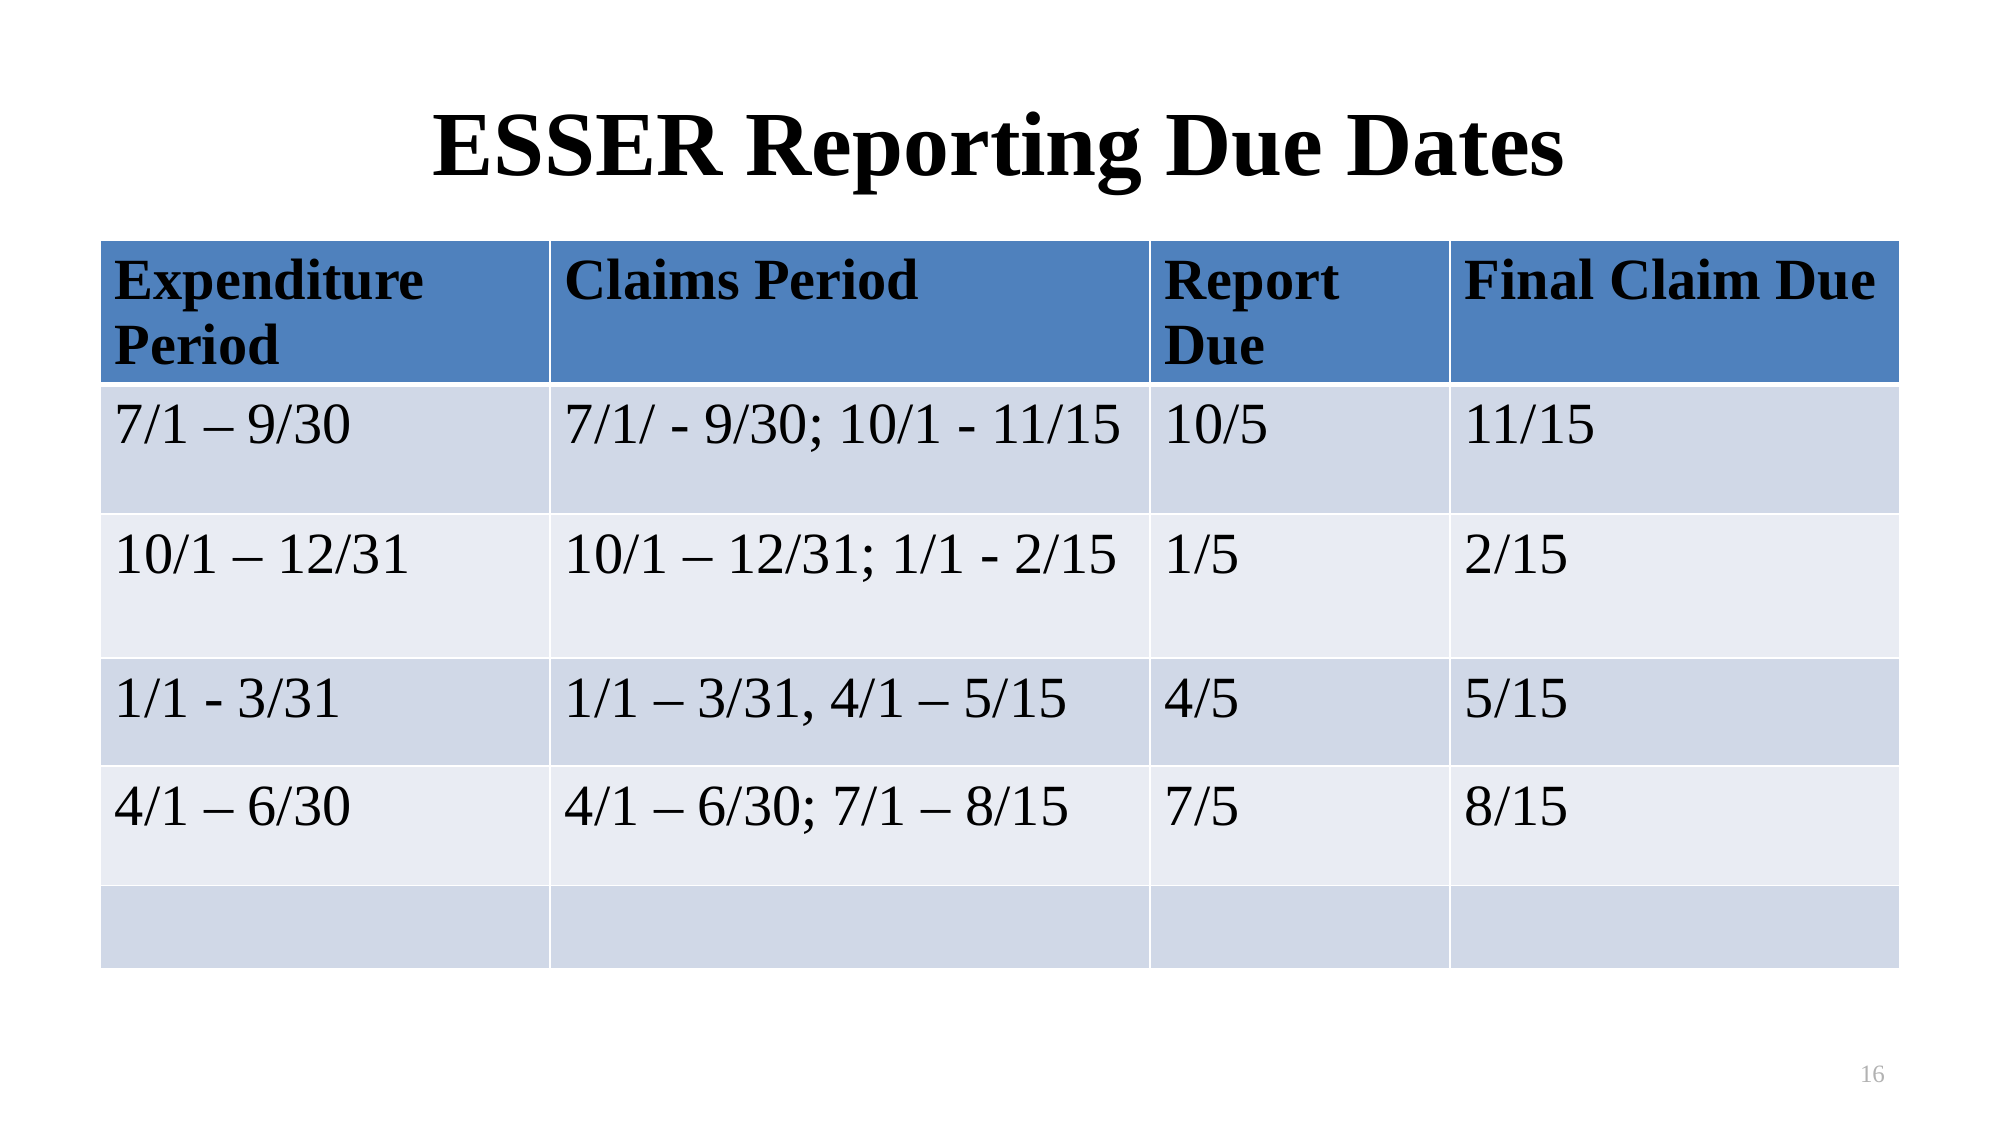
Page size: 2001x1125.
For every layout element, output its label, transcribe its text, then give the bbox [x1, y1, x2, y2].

table_cell 7/1/ - 9/30; 10/1 - 11/15 [551, 387, 1149, 513]
table_header Expenditure Period [101, 241, 549, 382]
table_cell 4/1 – 6/30 [101, 767, 549, 885]
table_cell 2/15 [1451, 515, 1899, 657]
table_cell 1/5 [1151, 515, 1449, 657]
table_cell 10/5 [1151, 387, 1449, 513]
table_header Report Due [1151, 241, 1449, 382]
table_cell 4/1 – 6/30; 7/1 – 8/15 [551, 767, 1149, 885]
table_cell 5/15 [1451, 659, 1899, 765]
table_cell 8/15 [1451, 767, 1899, 885]
slide_number 16 [1433, 1042, 1900, 1103]
table_header Claims Period [551, 241, 1149, 382]
table_cell [1151, 886, 1449, 968]
table_header Final Claim Due [1451, 241, 1899, 382]
table_cell 10/1 – 12/31 [101, 515, 549, 657]
table_cell 4/5 [1151, 659, 1449, 765]
table_cell 7/5 [1151, 767, 1449, 885]
table_cell 10/1 – 12/31; 1/1 - 2/15 [551, 515, 1149, 657]
table_cell 11/15 [1451, 387, 1899, 513]
table_cell 1/1 - 3/31 [101, 659, 549, 765]
table_cell [101, 886, 549, 968]
title ESSER Reporting Due Dates [99, 45, 1900, 233]
table_cell [1451, 886, 1899, 968]
table_cell [551, 886, 1149, 968]
table_cell 1/1 – 3/31, 4/1 – 5/15 [551, 659, 1149, 765]
table_cell 7/1 – 9/30 [101, 387, 549, 513]
